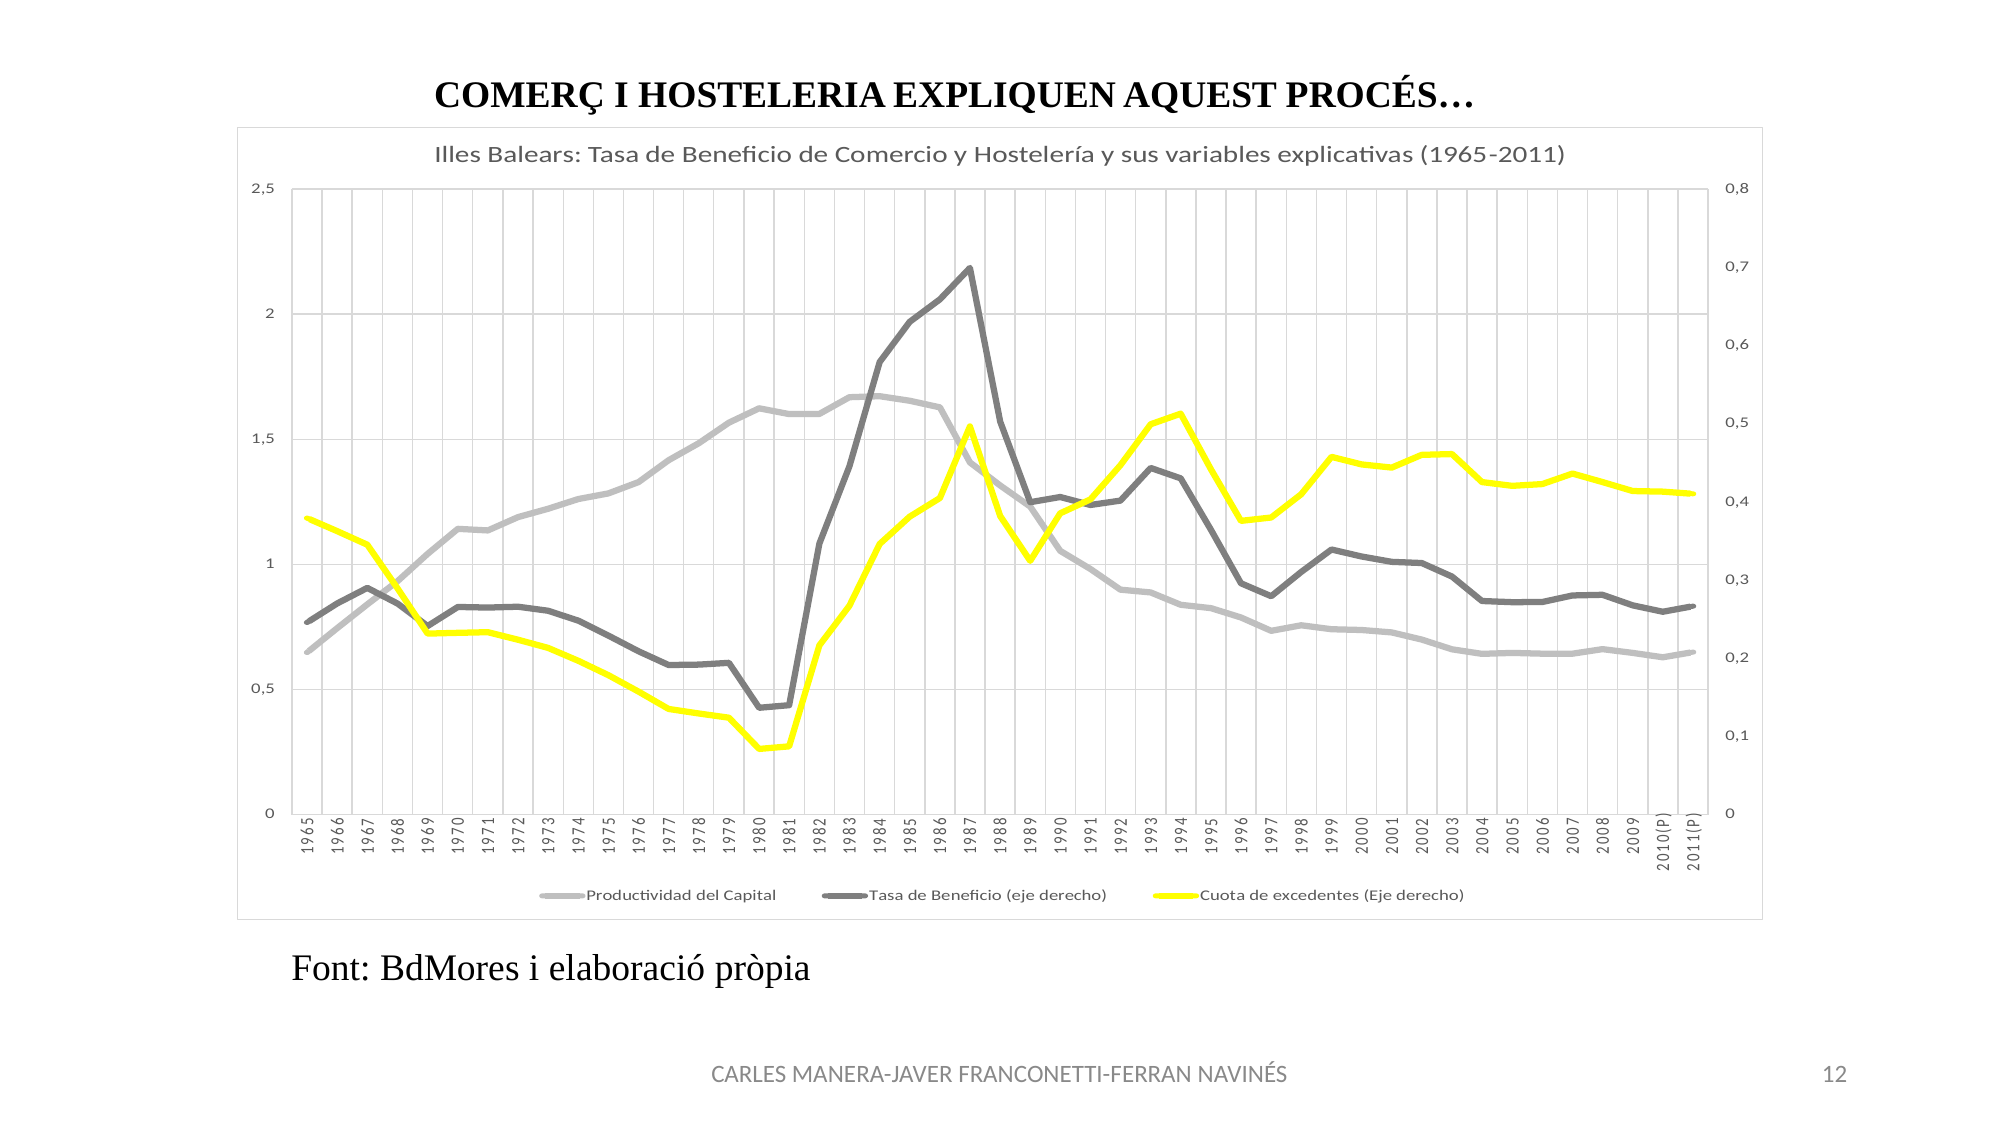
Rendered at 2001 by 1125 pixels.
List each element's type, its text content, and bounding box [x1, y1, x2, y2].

footer CARLES MANERA-JAVER FRANCONETTI-FERRAN NAVINÉS [662, 1042, 1338, 1103]
text_box COMERÇ I HOSTELERIA EXPLIQUEN AQUEST PROCÉS… [419, 62, 1491, 122]
picture [236, 126, 1764, 920]
slide_number 12 [1412, 1042, 1863, 1103]
text_box Font: BdMores i elaboració pròpia [276, 935, 827, 996]
